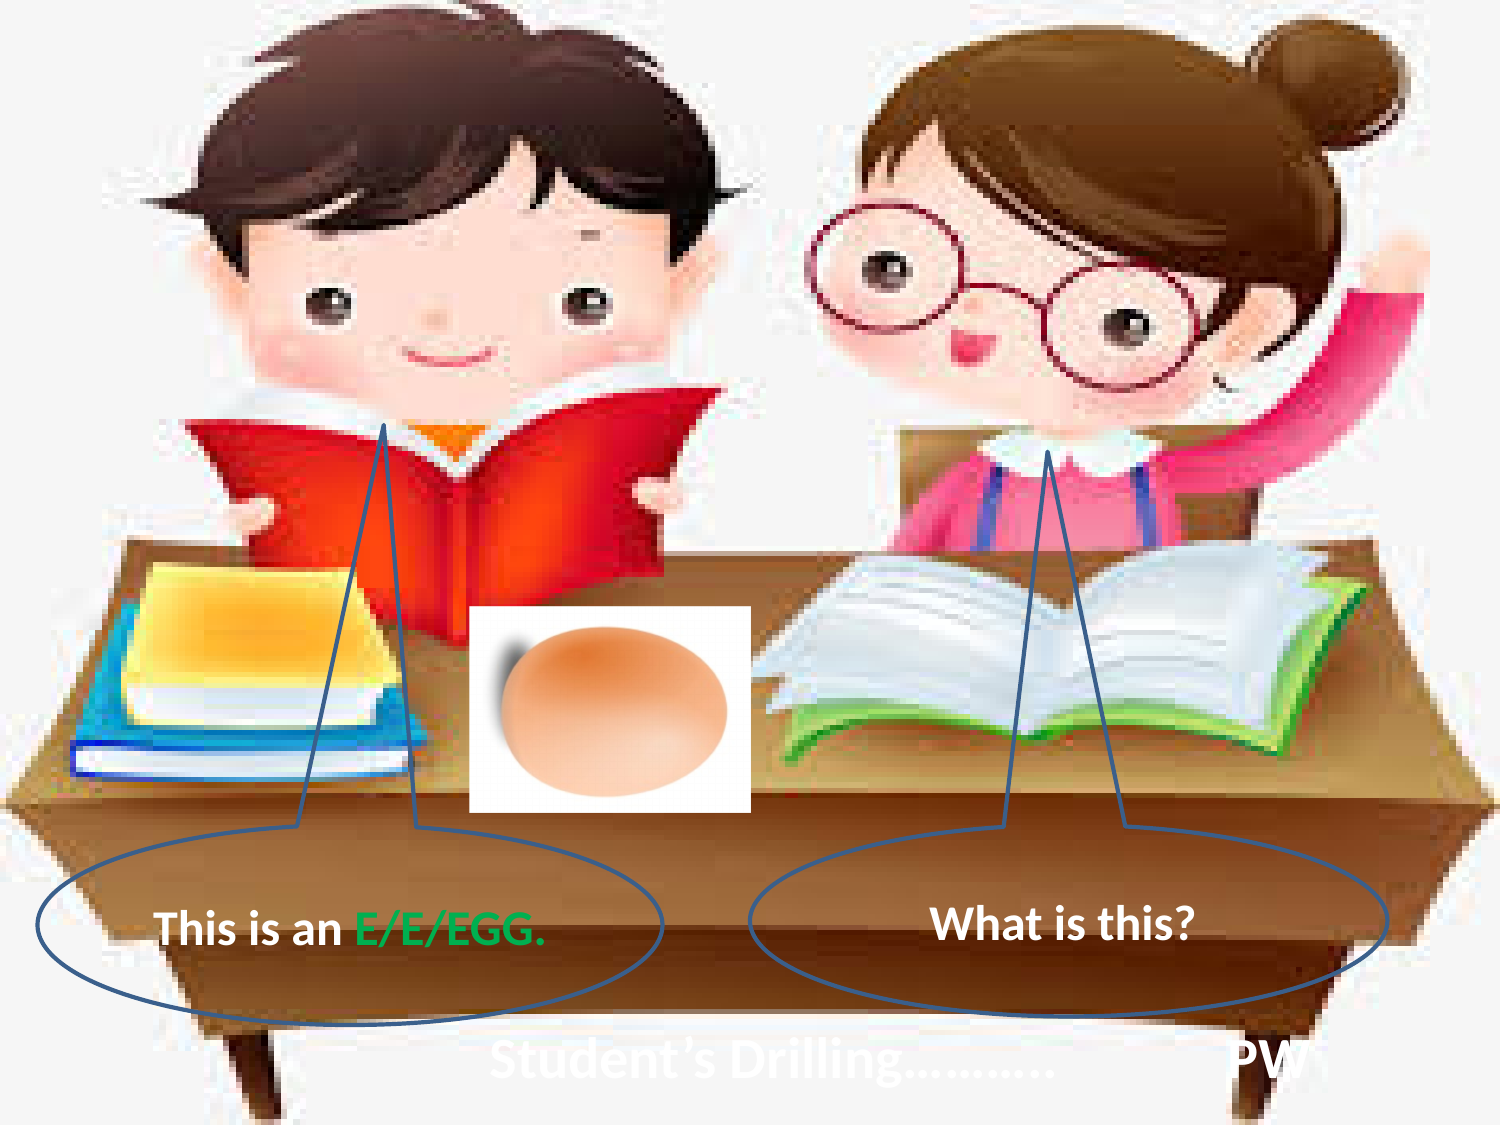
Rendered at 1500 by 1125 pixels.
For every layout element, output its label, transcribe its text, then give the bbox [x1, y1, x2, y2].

text_box PW [1238, 1012, 1350, 1098]
picture [0, 0, 1500, 1125]
text_box This is an E/E/EGG. [35, 422, 665, 1028]
text_box What is this? [747, 449, 1390, 1019]
text_box Student’s Drilling……….. [474, 1012, 1238, 1098]
